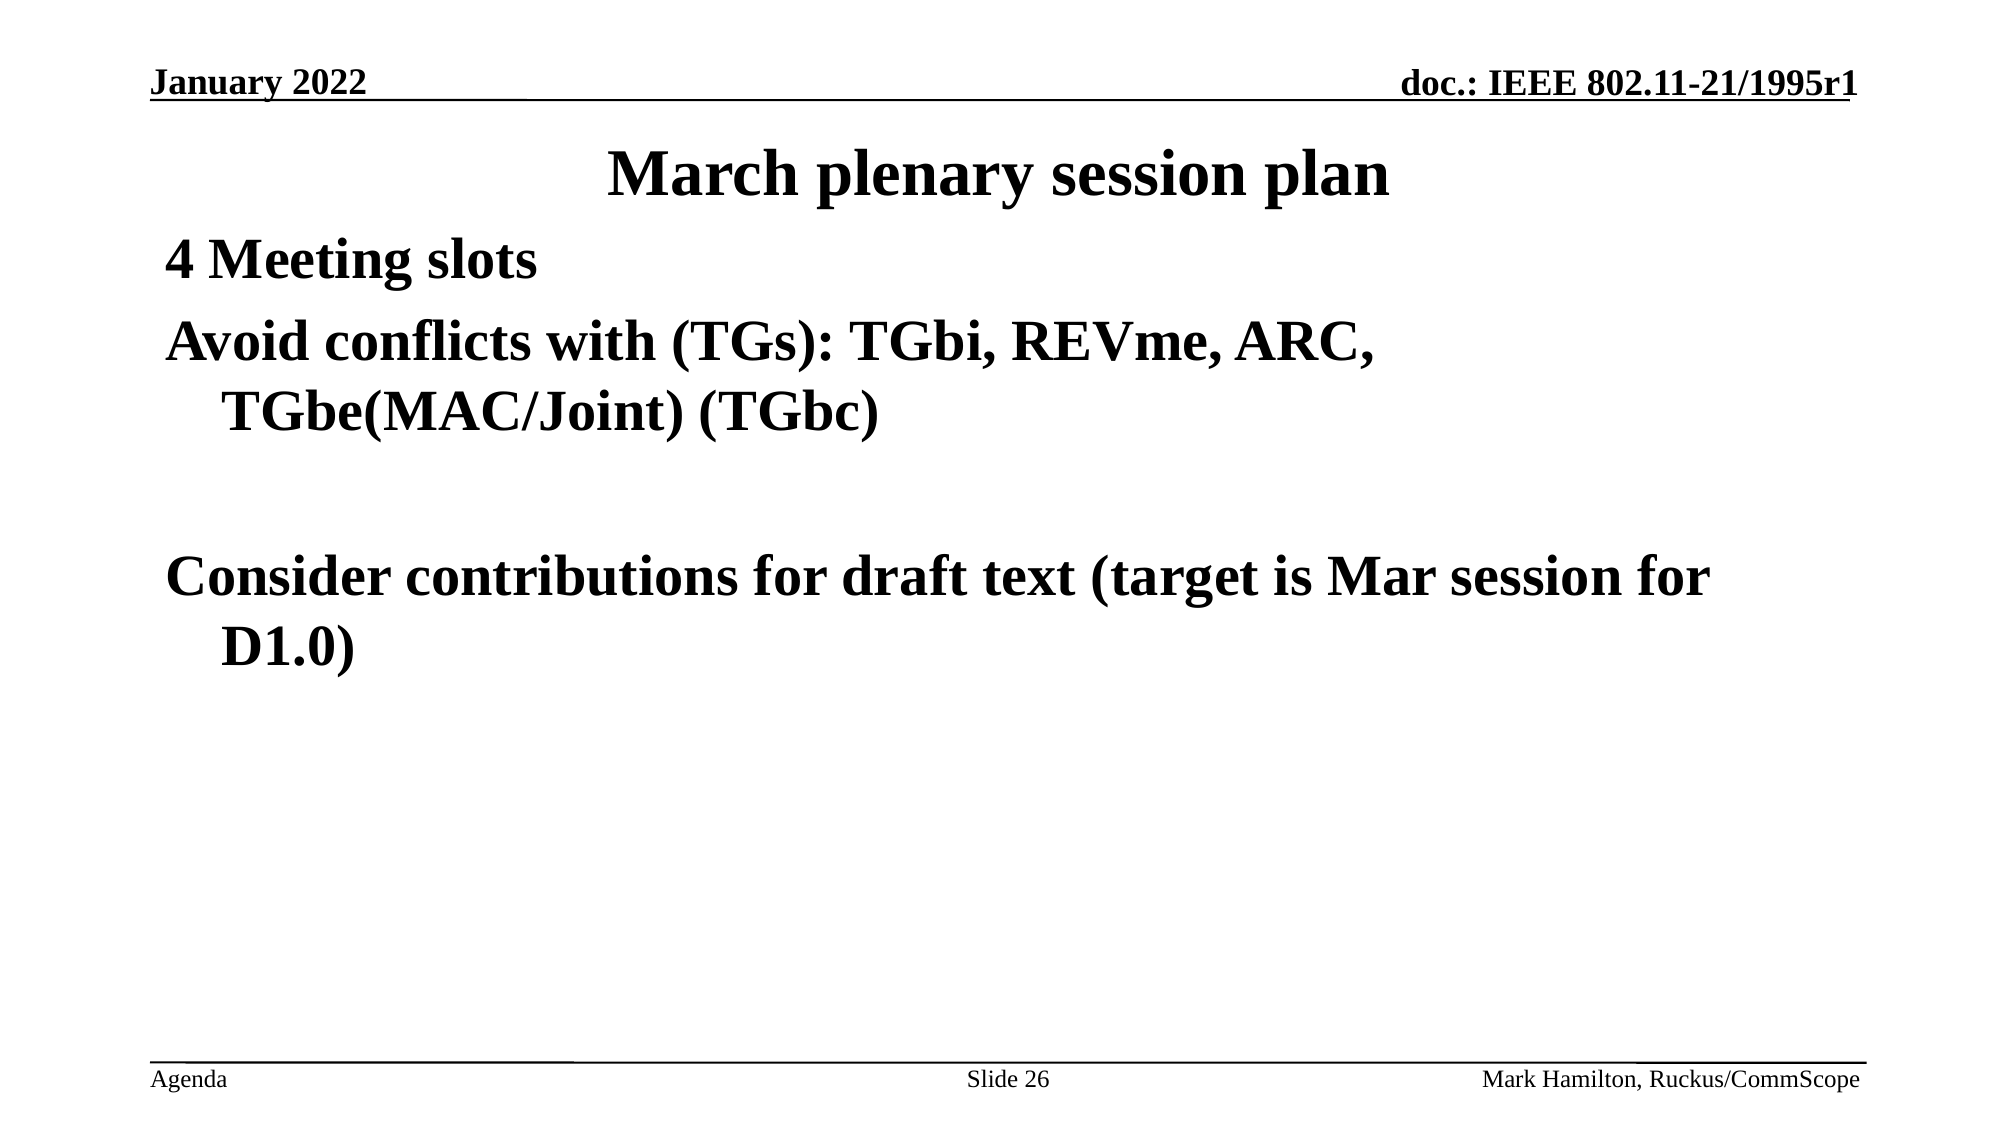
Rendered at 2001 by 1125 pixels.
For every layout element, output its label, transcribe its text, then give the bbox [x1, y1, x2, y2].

slide_number Slide 26 [950, 1061, 1067, 1123]
title March plenary session plan [149, 112, 1850, 212]
list 4 Meeting slots Avoid conflicts with (TGs): TGbi, REVme, ARC, TGbe(MAC/Joint) (TGbc) Consider contributions for draft text (target is Mar session for D1.0) [149, 212, 1850, 888]
